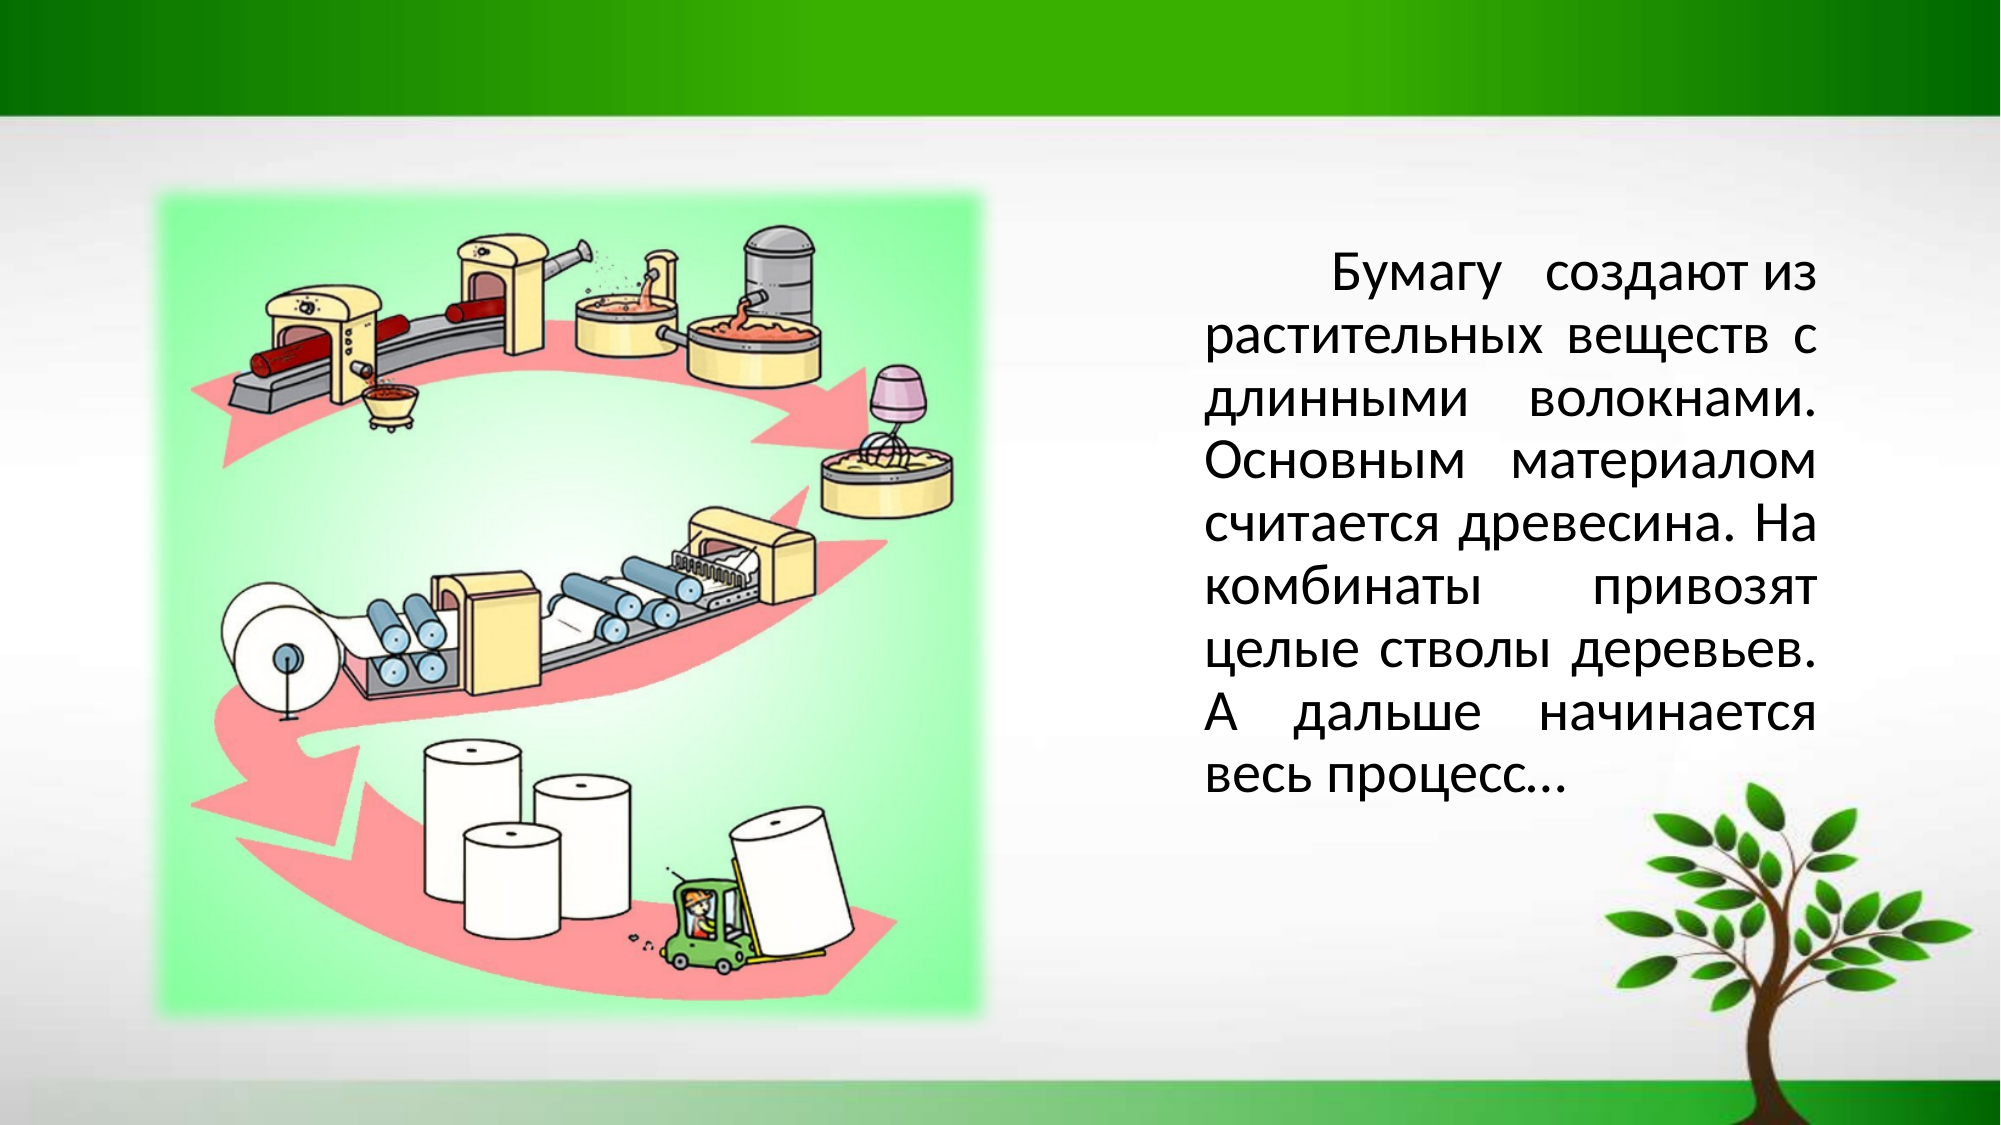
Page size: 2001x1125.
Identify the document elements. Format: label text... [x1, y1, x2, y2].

picture [0, 0, 2001, 1125]
title Бумагу создают из растительных веществ с длинными волокнами. Основным материалом считается древесина. На комбинаты привозят целые стволы деревьев. А дальше начинается весь процесс… [1189, 173, 1834, 872]
